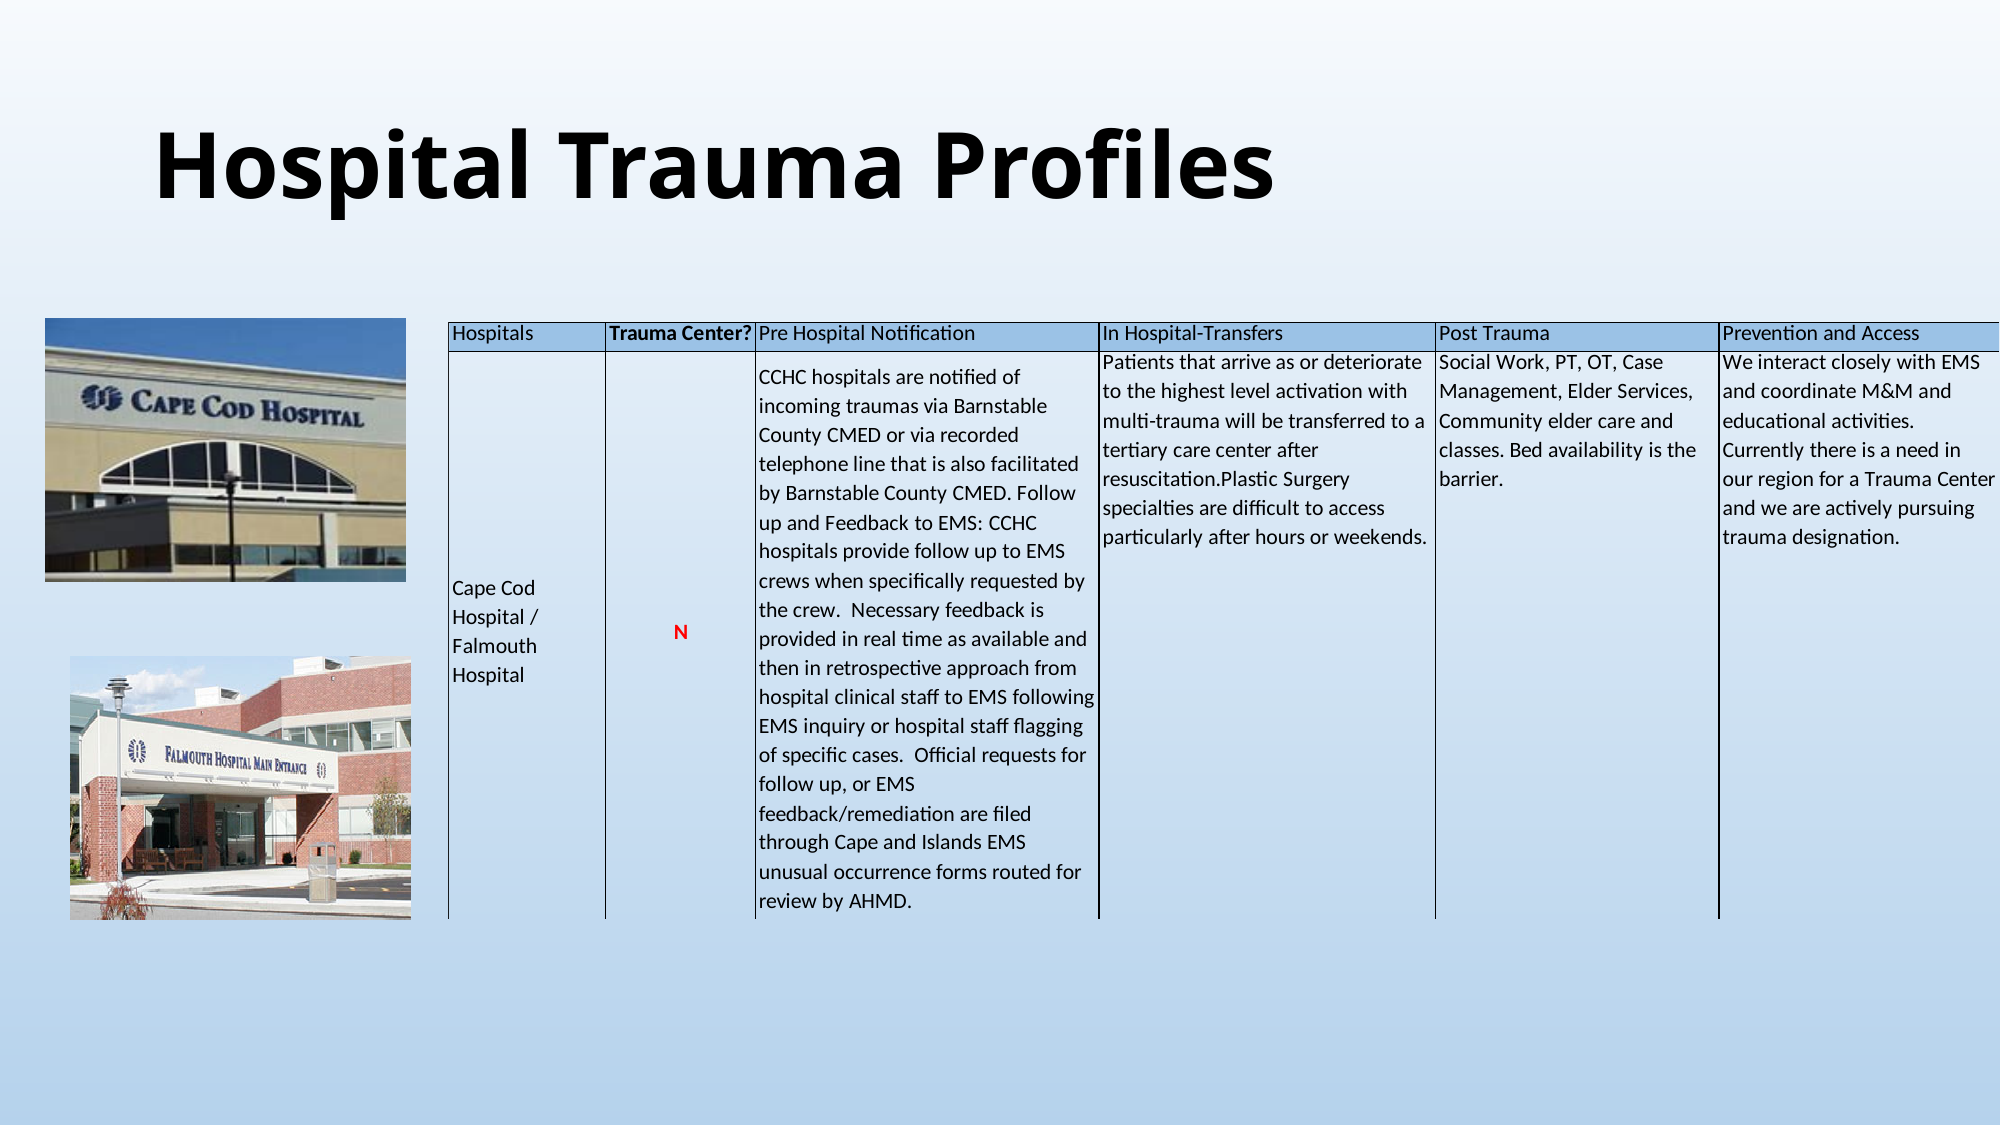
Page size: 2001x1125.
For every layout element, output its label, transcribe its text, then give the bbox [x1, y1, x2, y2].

picture [44, 318, 406, 582]
picture [448, 322, 2000, 921]
picture [70, 656, 411, 921]
title Hospital Trauma Profiles [137, 59, 1863, 278]
